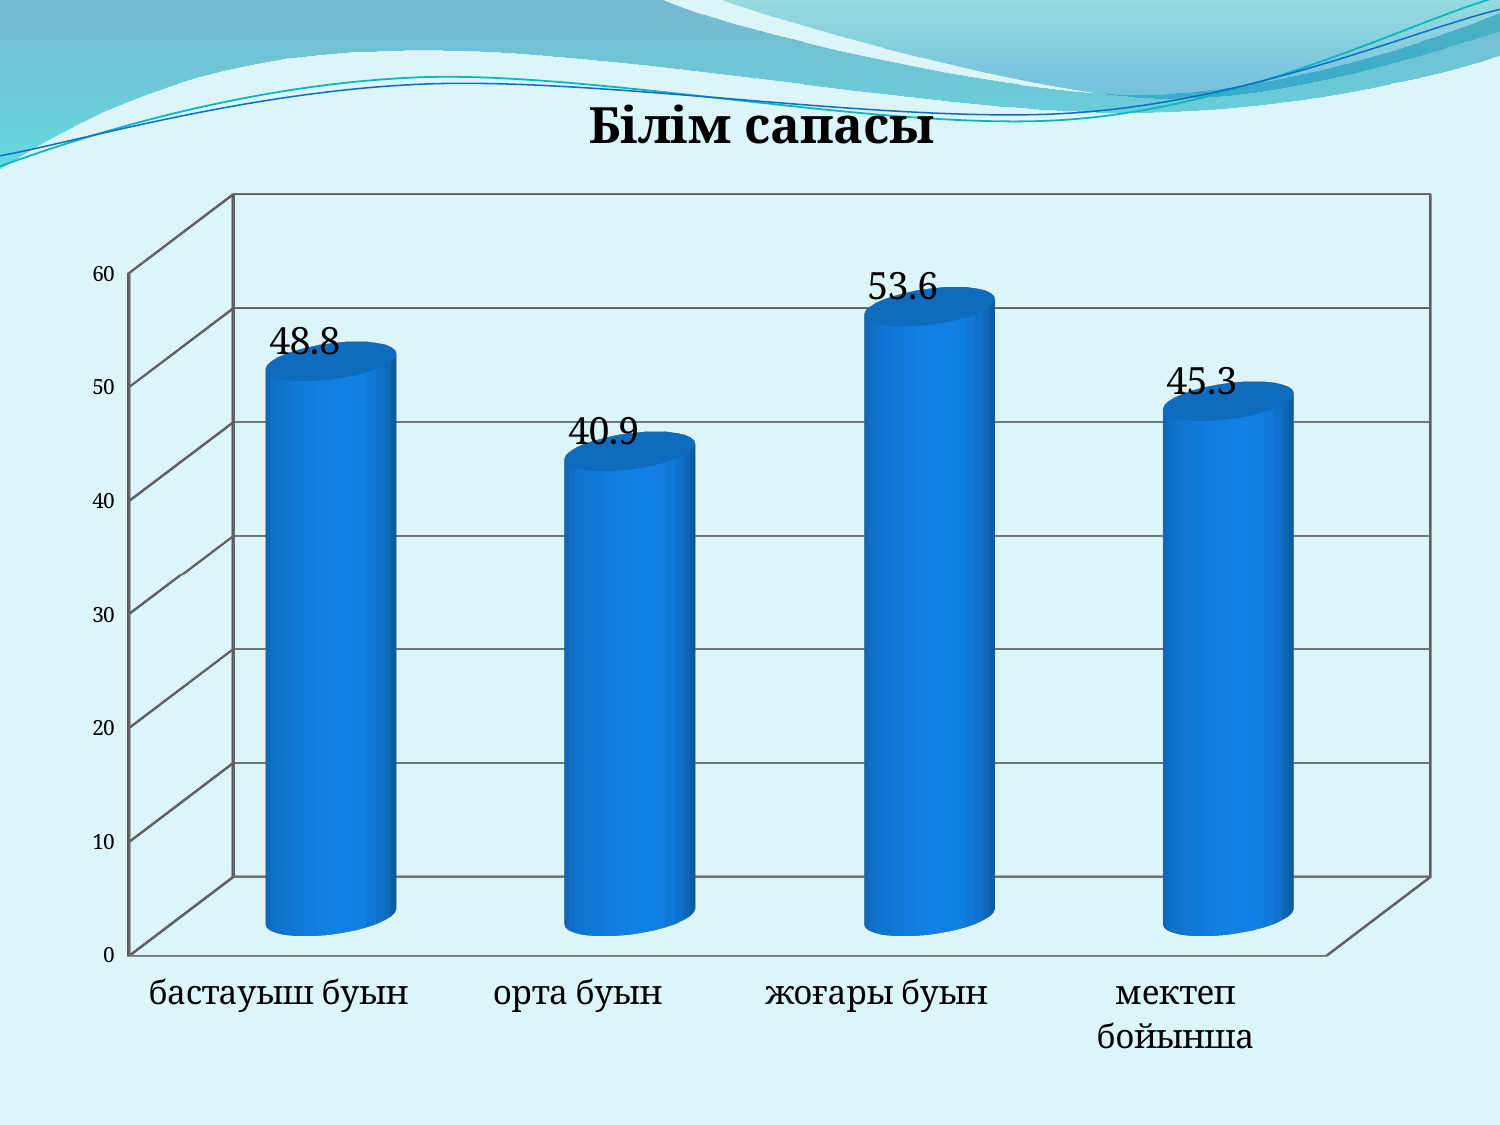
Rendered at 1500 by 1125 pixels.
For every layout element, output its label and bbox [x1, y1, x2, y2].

chart [58, 46, 1466, 1079]
